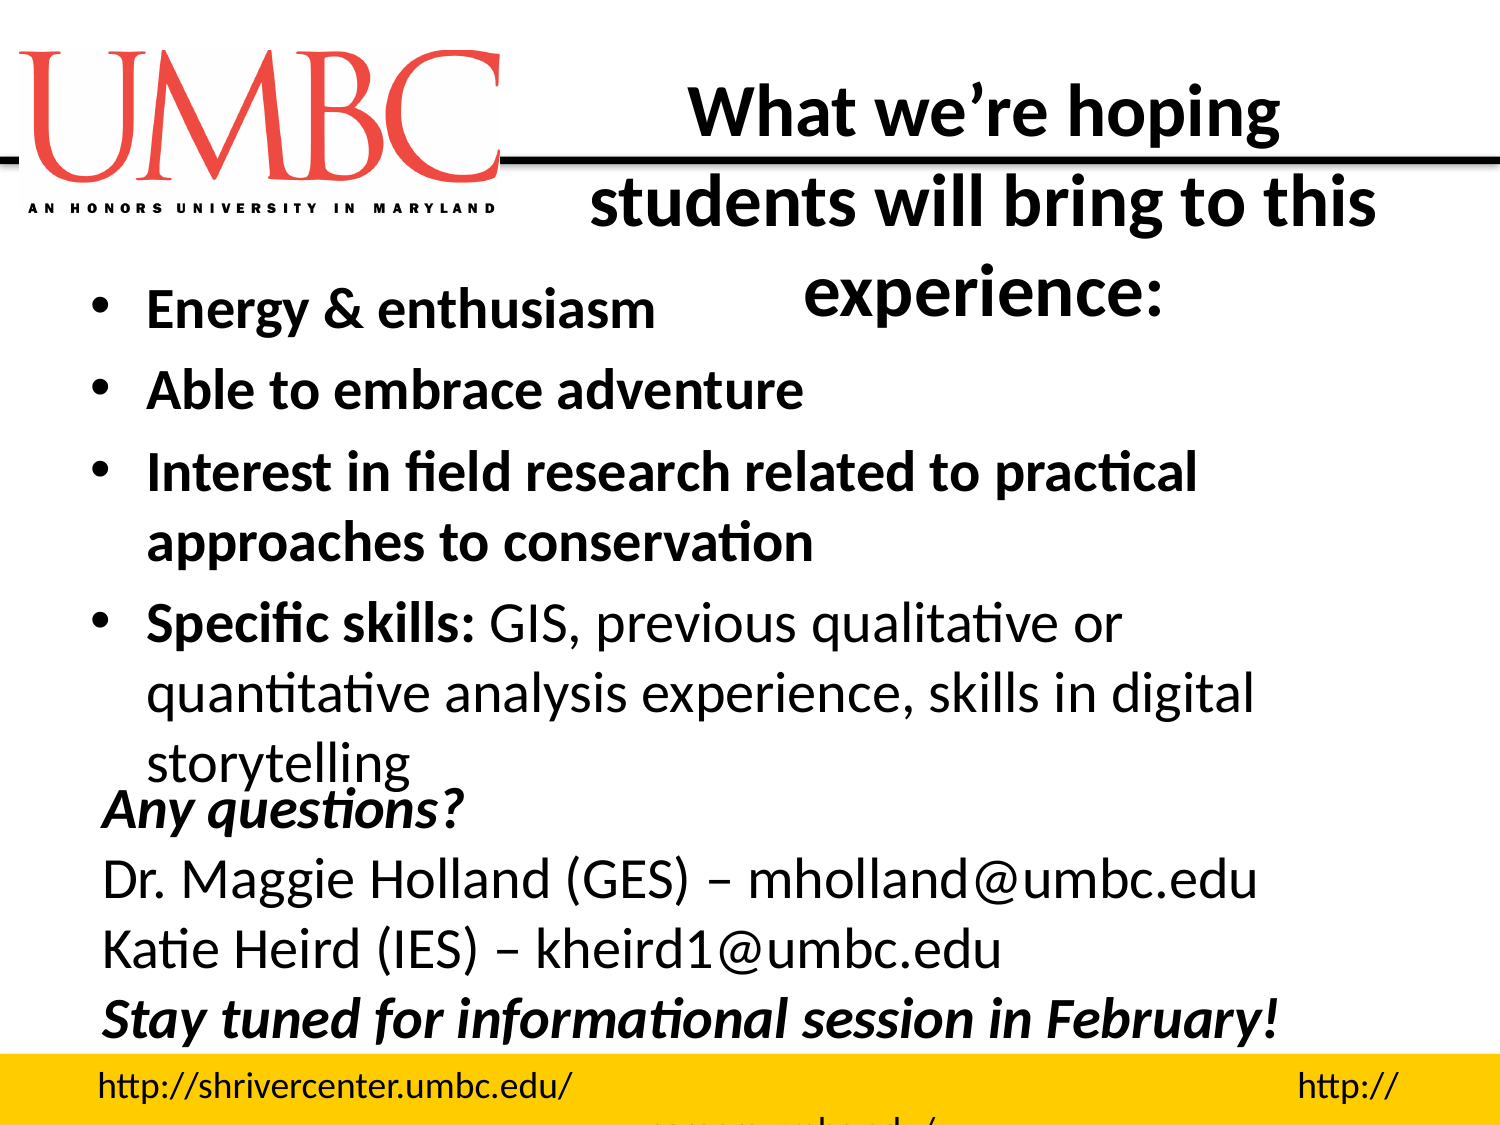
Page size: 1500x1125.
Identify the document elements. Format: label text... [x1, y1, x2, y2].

picture [19, 50, 500, 213]
list Energy & enthusiasm Able to embrace adventure Interest in field research related to practical approaches to conservation Specific skills: GIS, previous qualitative or quantitative analysis experience, skills in digital storytelling [75, 262, 1425, 1005]
text_box Any questions? Dr. Maggie Holland (GES) – mholland@umbc.edu Katie Heird (IES) – kheird1@umbc.edu Stay tuned for informational session in February! [87, 762, 1413, 1058]
title What we’re hoping students will bring to this experience: [543, 45, 1425, 262]
